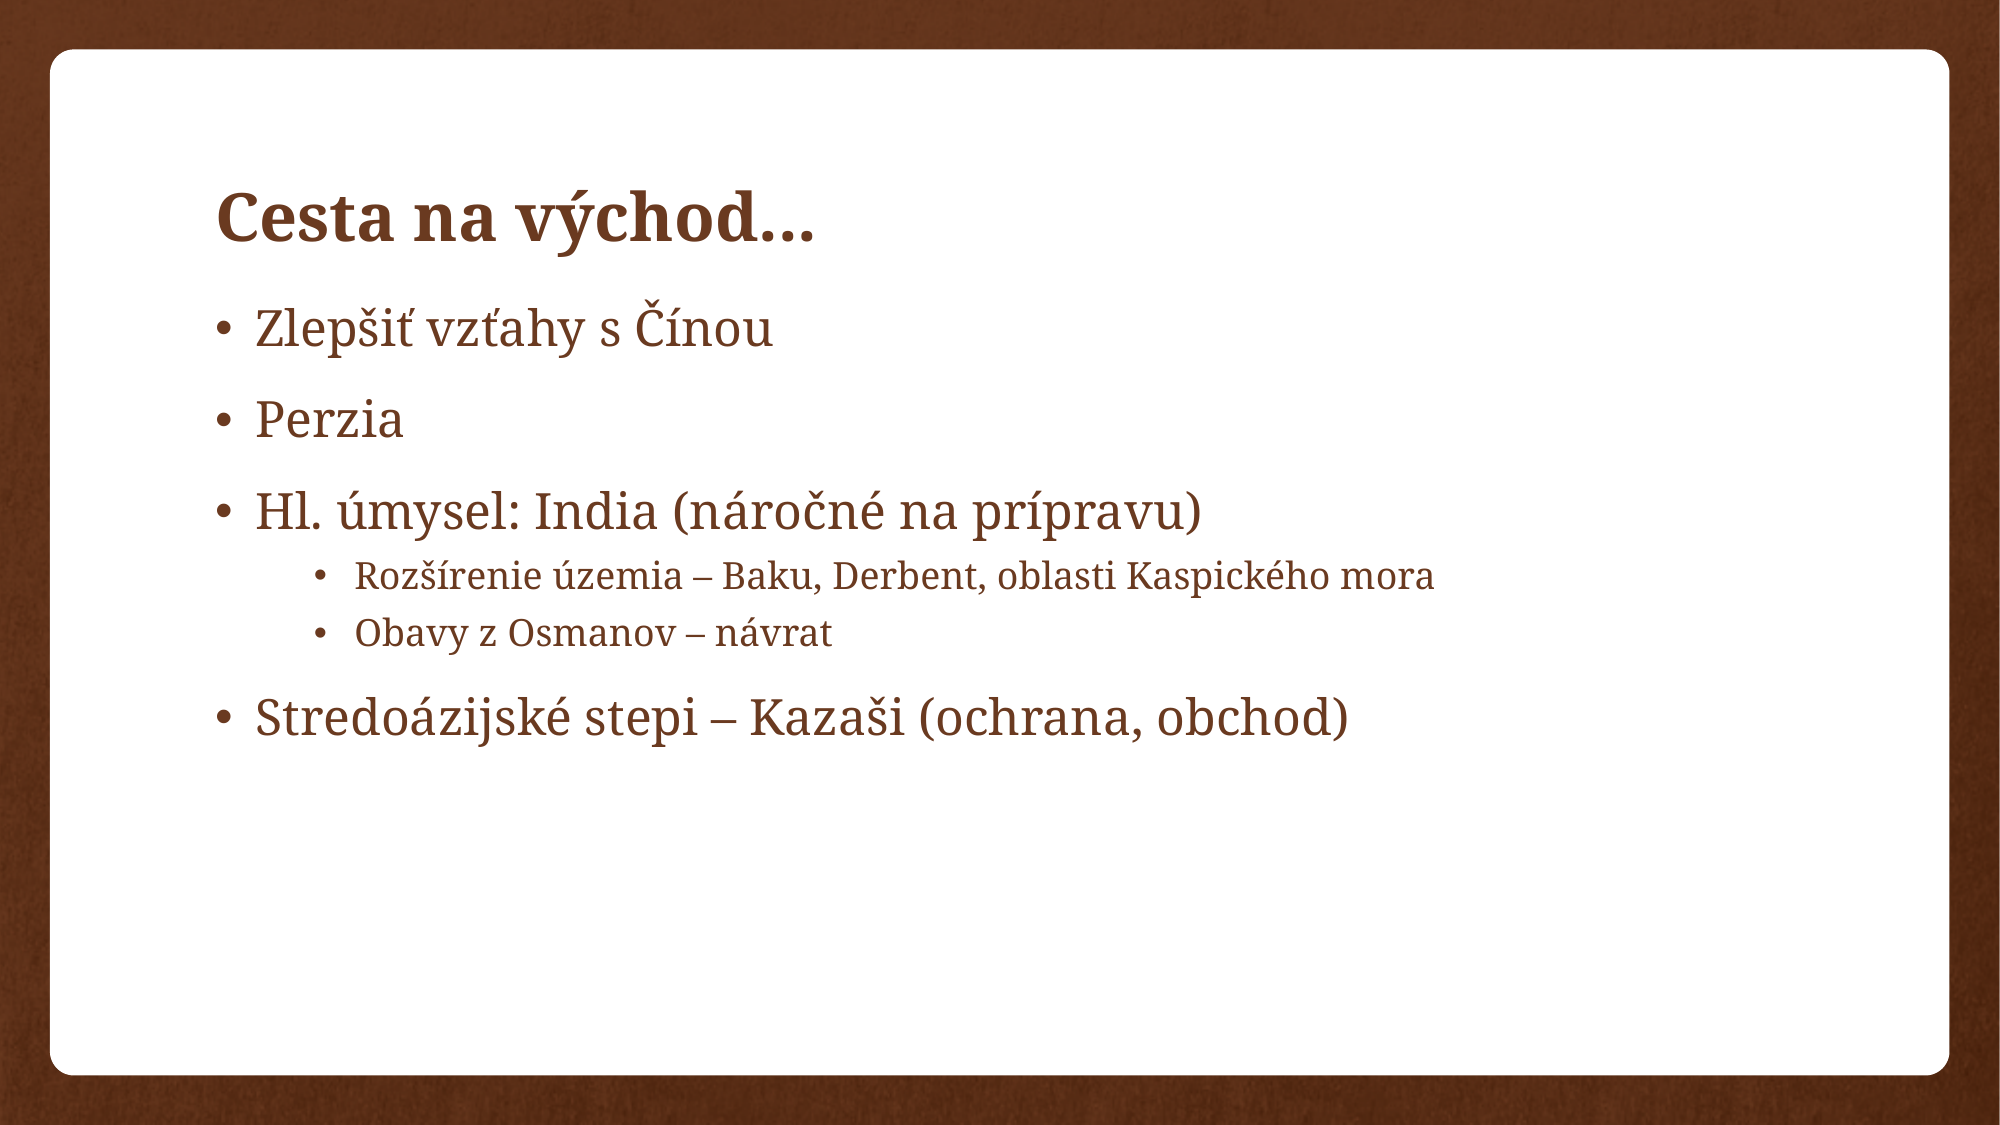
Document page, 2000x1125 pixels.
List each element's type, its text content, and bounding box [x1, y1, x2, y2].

title Cesta na východ... [199, 70, 1800, 263]
list Zlepšiť vzťahy s Čínou Perzia Hl. úmysel: India (náročné na prípravu) Rozšírenie územia – Baku, Derbent, oblasti Kaspického mora Obavy z Osmanov – návrat Stredoázijské stepi – Kazaši (ochrana, obchod) [199, 295, 1800, 996]
